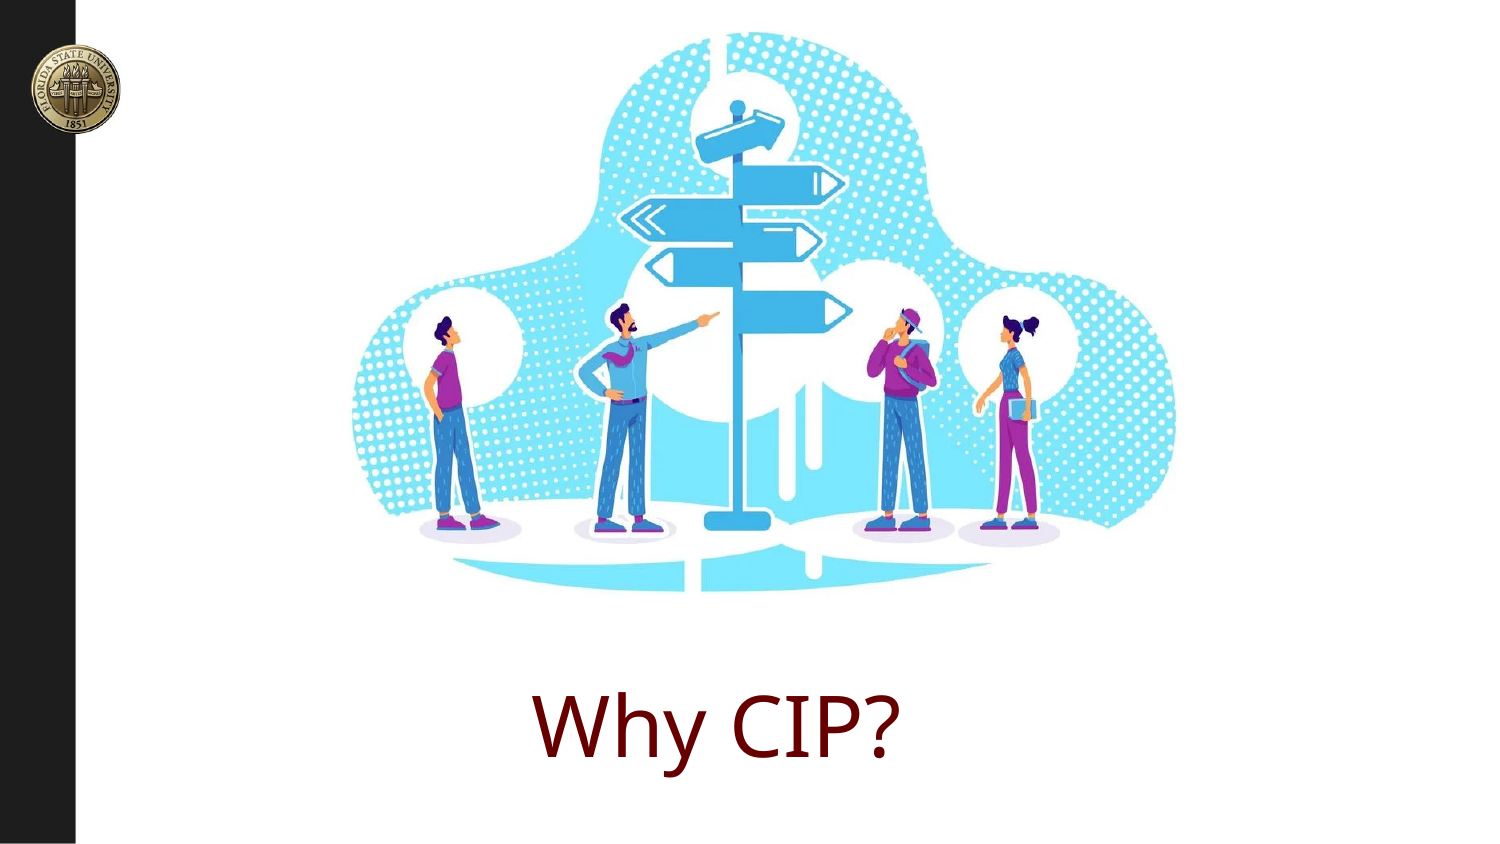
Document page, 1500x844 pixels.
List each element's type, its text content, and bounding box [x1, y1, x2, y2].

picture [0, 0, 1500, 844]
list Why CIP? [516, 664, 984, 788]
